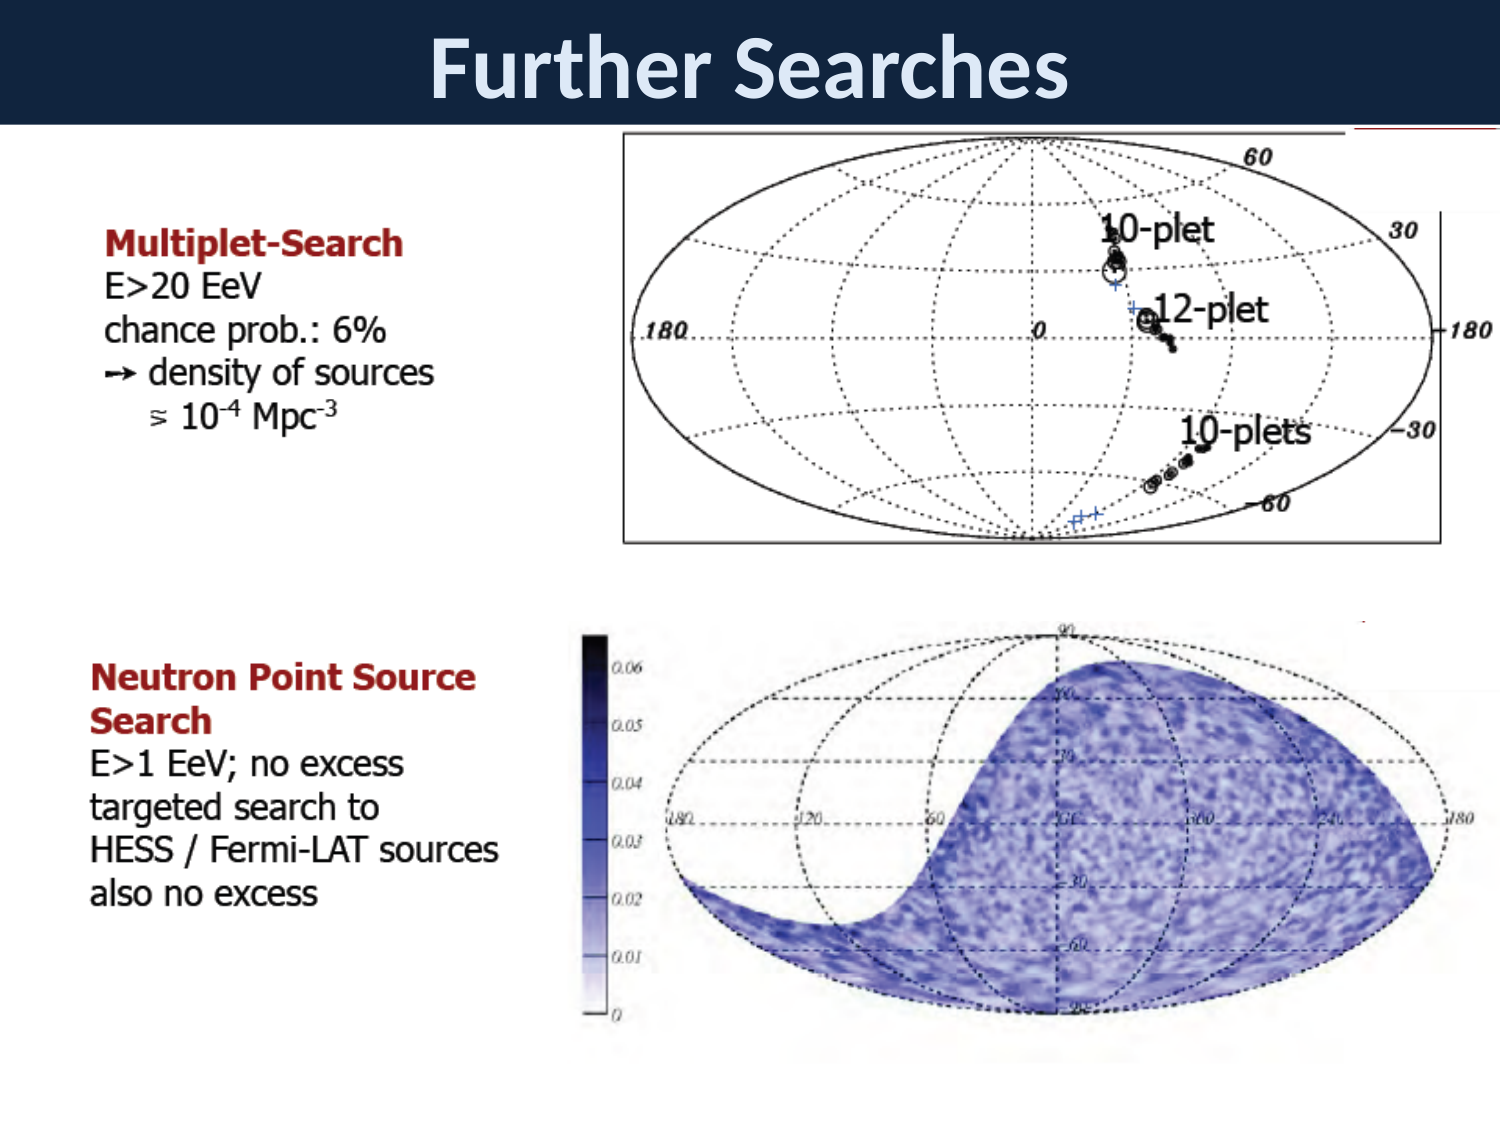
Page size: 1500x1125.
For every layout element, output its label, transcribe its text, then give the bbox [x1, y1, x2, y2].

picture [81, 656, 516, 973]
picture [605, 128, 1500, 552]
picture [81, 222, 450, 464]
picture [553, 620, 1500, 1067]
text_box Further Searches [0, 0, 1500, 125]
